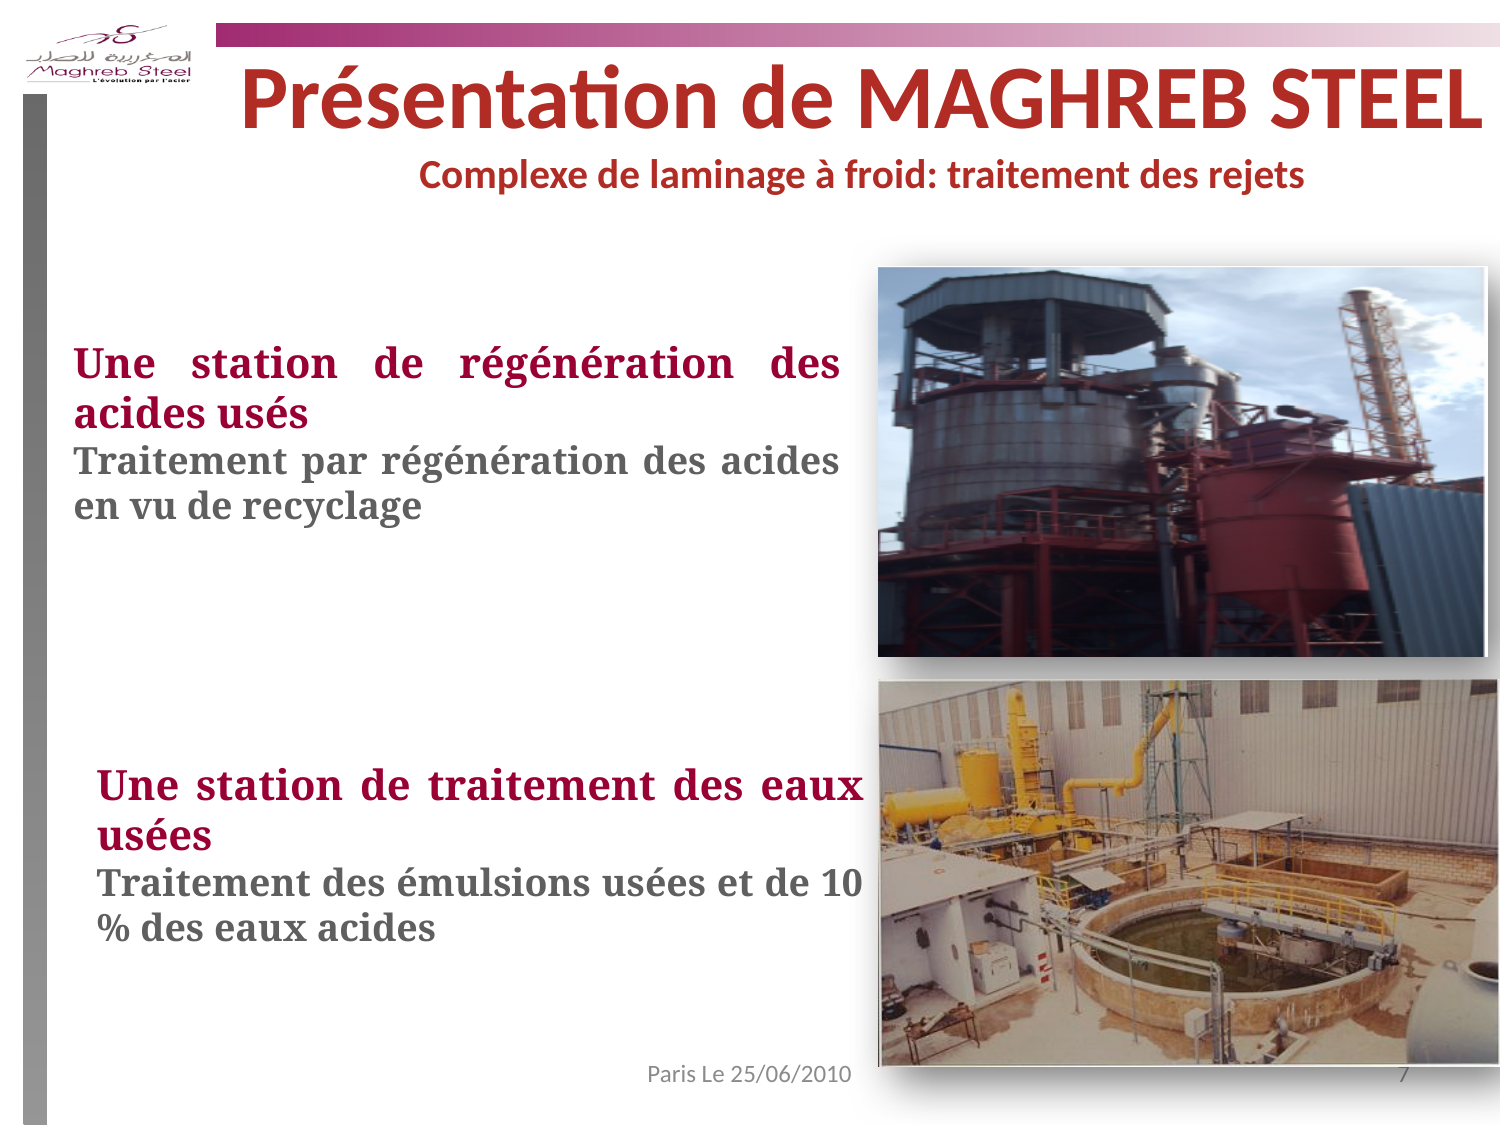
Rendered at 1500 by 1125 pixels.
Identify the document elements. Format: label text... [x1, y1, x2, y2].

picture [0, 13, 217, 94]
text_box Une station de régénération des acides usés Traitement par régénération des acides en vu de recyclage [58, 329, 856, 534]
picture [878, 266, 1488, 657]
picture [878, 679, 1500, 1067]
footer Paris Le 25/06/2010 [512, 1042, 882, 1103]
text_box Présentation de MAGHREB STEEL Complexe de laminage à froid: traitement des rejets [224, 23, 1500, 211]
text_box [21, 102, 49, 1125]
text_box [220, 21, 1500, 49]
text_box Une station de traitement des eaux usées Traitement des émulsions usées et de 10 % des eaux acides [81, 751, 873, 956]
